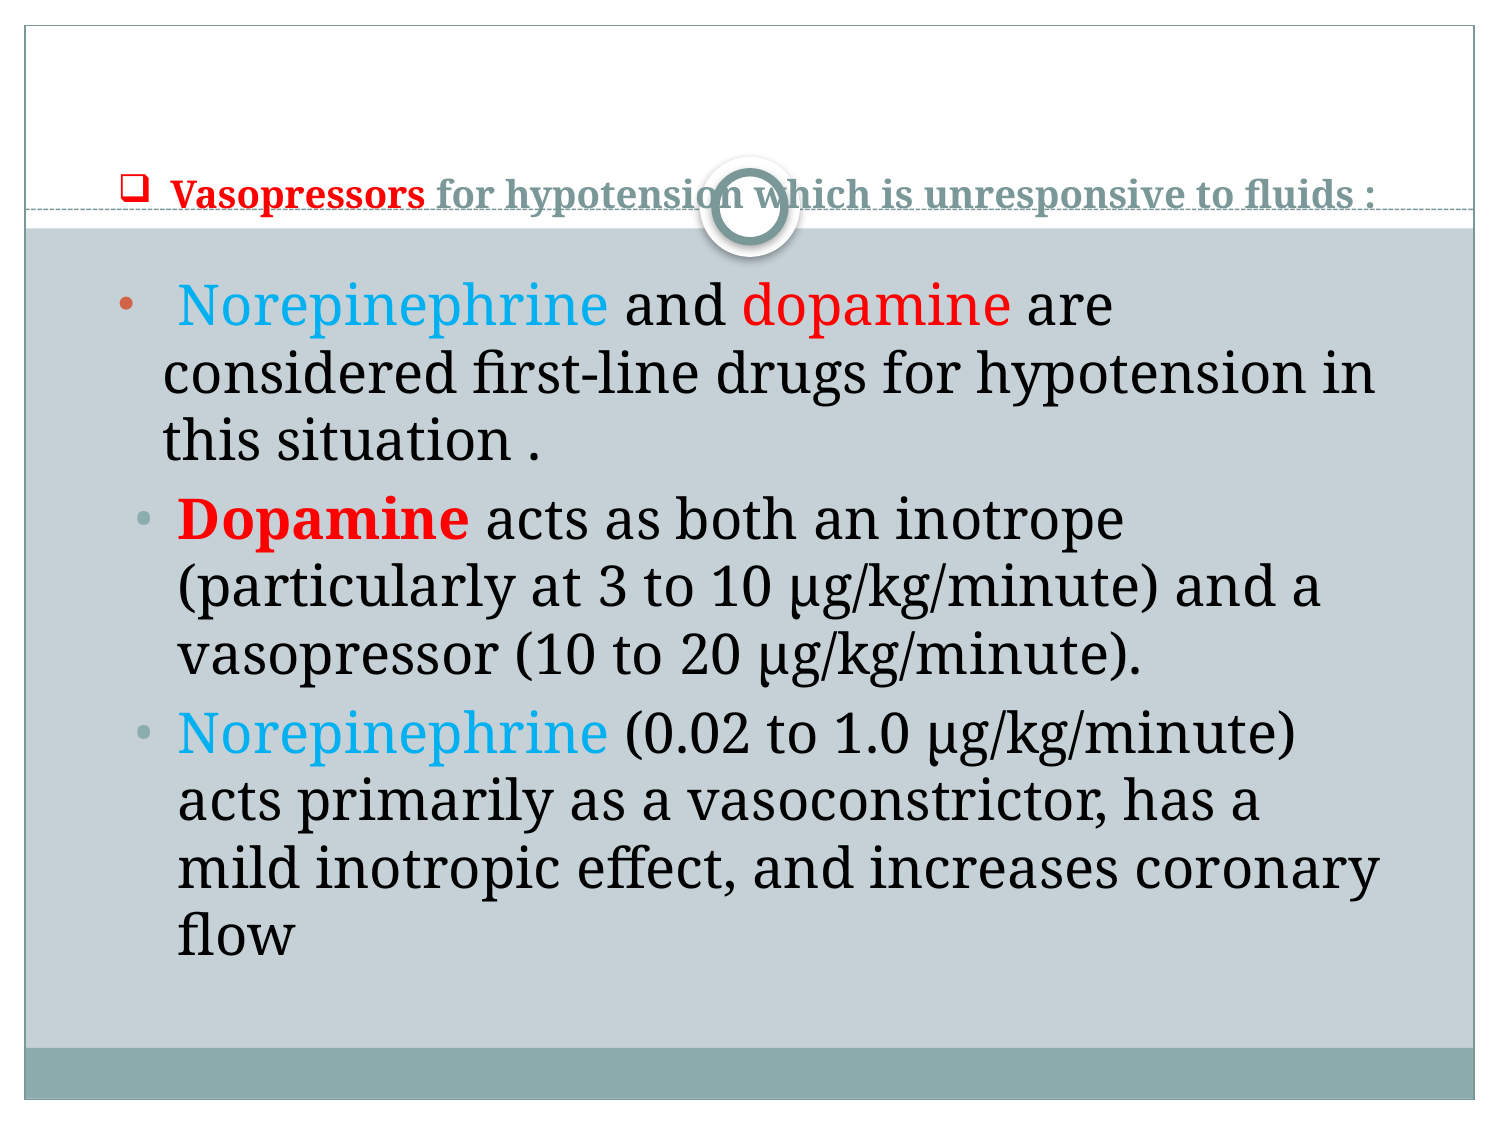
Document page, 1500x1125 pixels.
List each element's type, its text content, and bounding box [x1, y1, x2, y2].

title Vasopressors for hypotension which is unresponsive to fluids : [103, 116, 1397, 261]
list Norepinephrine and dopamine are considered first-line drugs for hypotension in this situation . Dopamine acts as both an inotrope (particularly at 3 to 10 μg/kg/minute) and a vasopressor (10 to 20 μg/kg/minute). Norepinephrine (0.02 to 1.0 μg/kg/minute) acts primarily as a vasoconstrictor, has a mild inotropic effect, and increases coronary flow [103, 261, 1397, 976]
